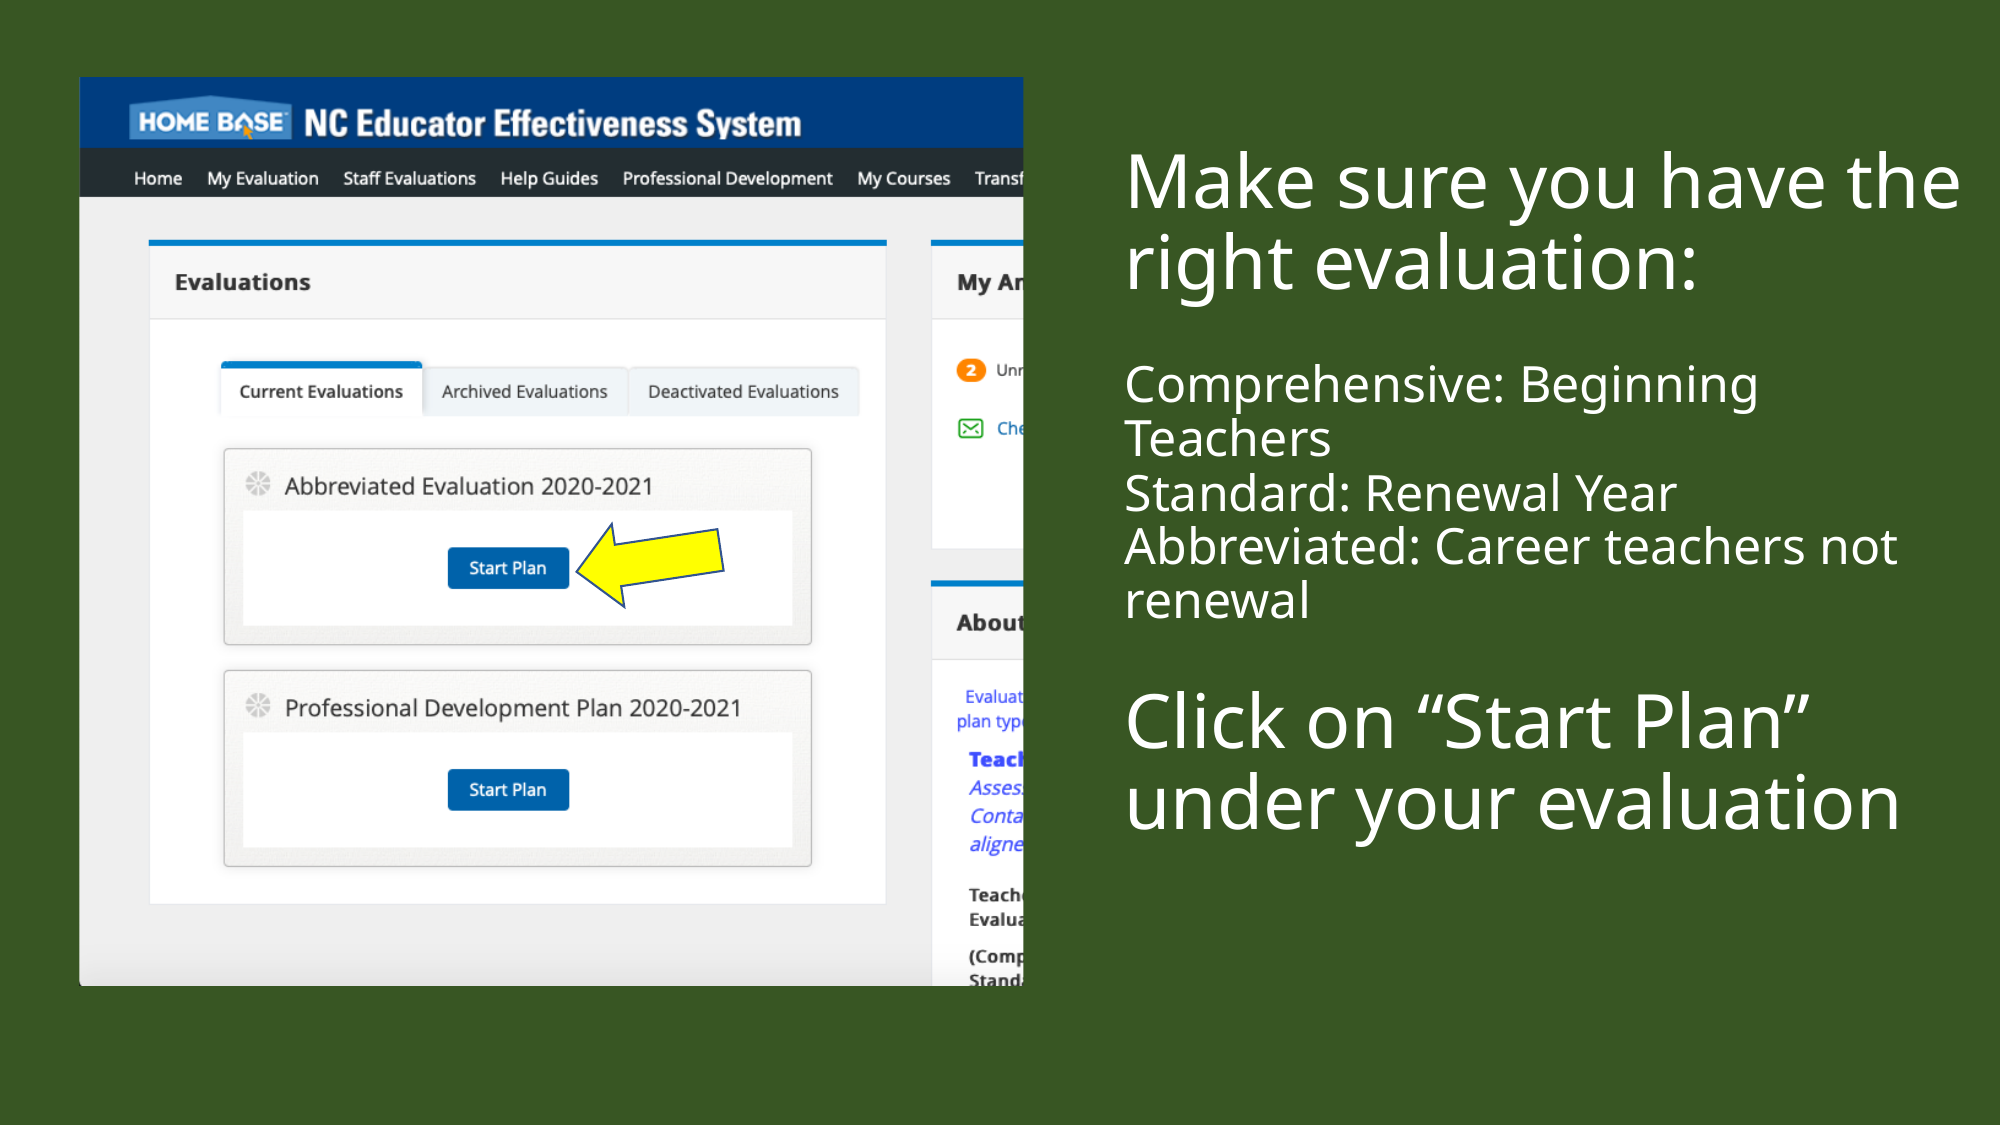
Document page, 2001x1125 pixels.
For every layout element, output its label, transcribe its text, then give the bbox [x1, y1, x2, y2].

title Make sure you have the right evaluation: Comprehensive: Beginning Teachers Standard: Renewal Year Abbreviated: Career teachers not renewal Click on “Start Plan” under your evaluation [1109, 101, 1984, 888]
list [79, 77, 1024, 986]
